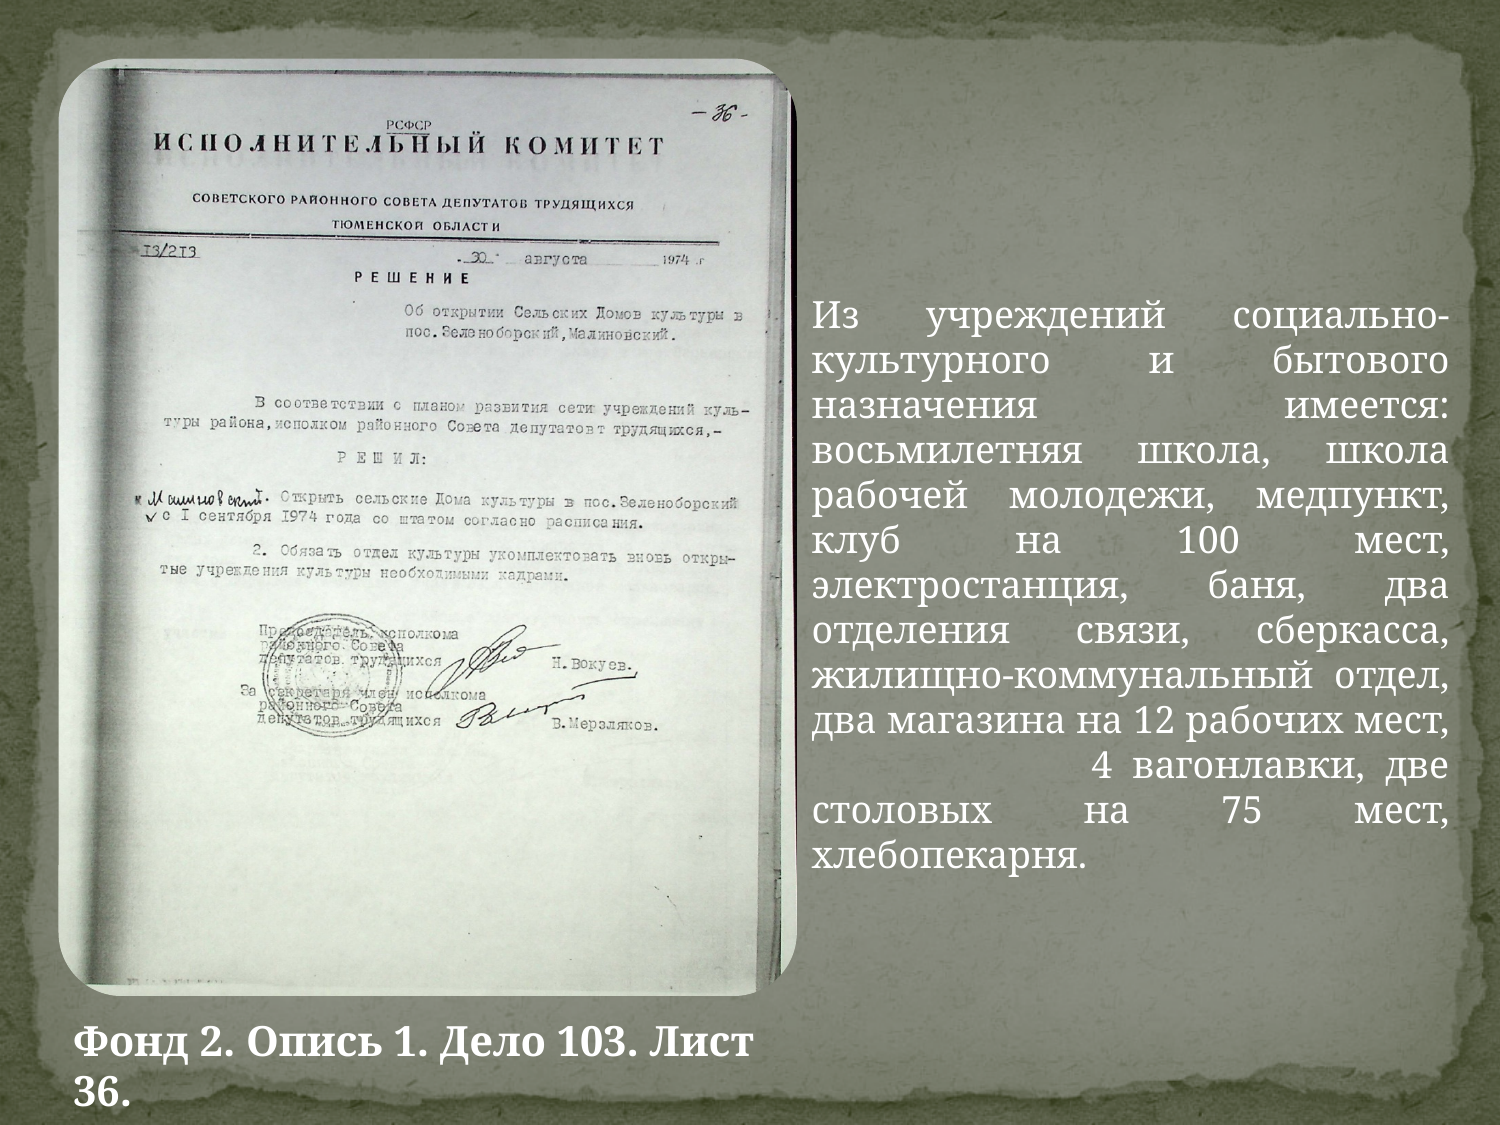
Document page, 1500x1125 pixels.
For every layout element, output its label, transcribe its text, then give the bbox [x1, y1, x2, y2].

text_box Из учреждений социально-культурного и бытового назначения имеется: восьмилетняя школа, школа рабочей молодежи, медпункт, клуб на 100 мест, электростанция, баня, два отделения связи, сберкасса, жилищно-коммунальный отдел, два магазина на 12 рабочих мест, 4 вагонлавки, две столовых на 75 мест, хлебопекарня. [805, 58, 1465, 884]
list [61, 61, 794, 994]
text_box Фонд 2. Опись 1. Дело 103. Лист 36. [58, 1007, 809, 1123]
